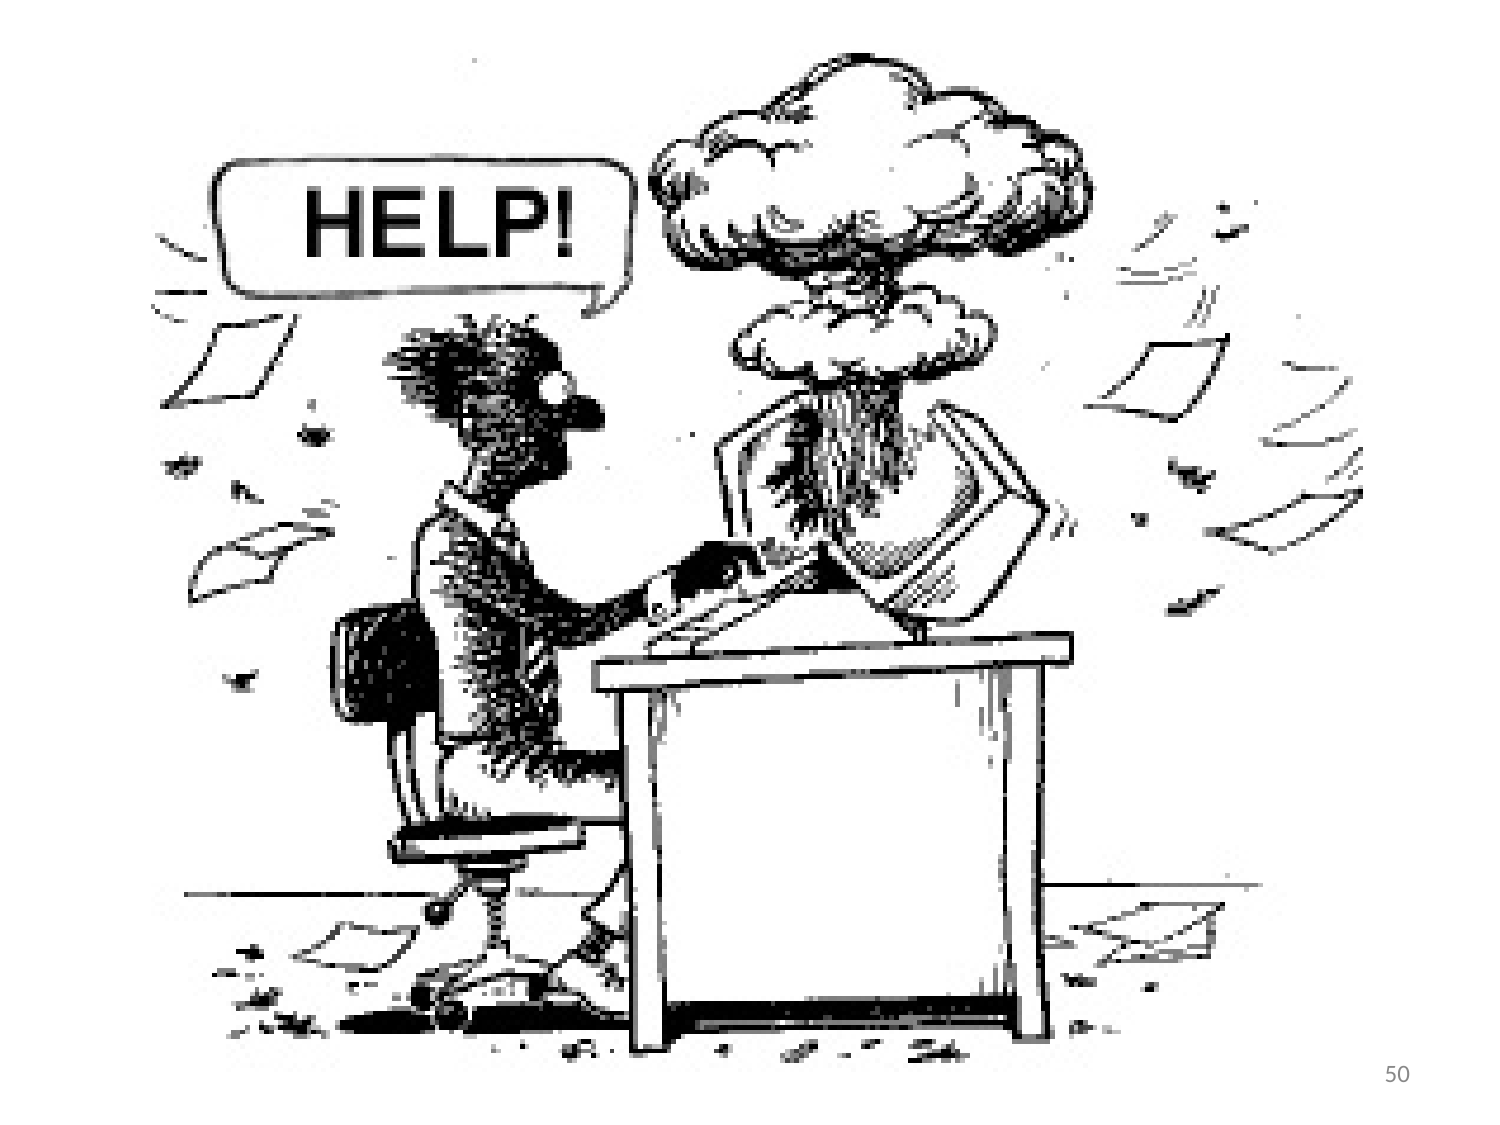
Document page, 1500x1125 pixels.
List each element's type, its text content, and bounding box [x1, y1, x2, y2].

slide_number 50 [1074, 1042, 1425, 1103]
picture [150, 49, 1363, 1087]
